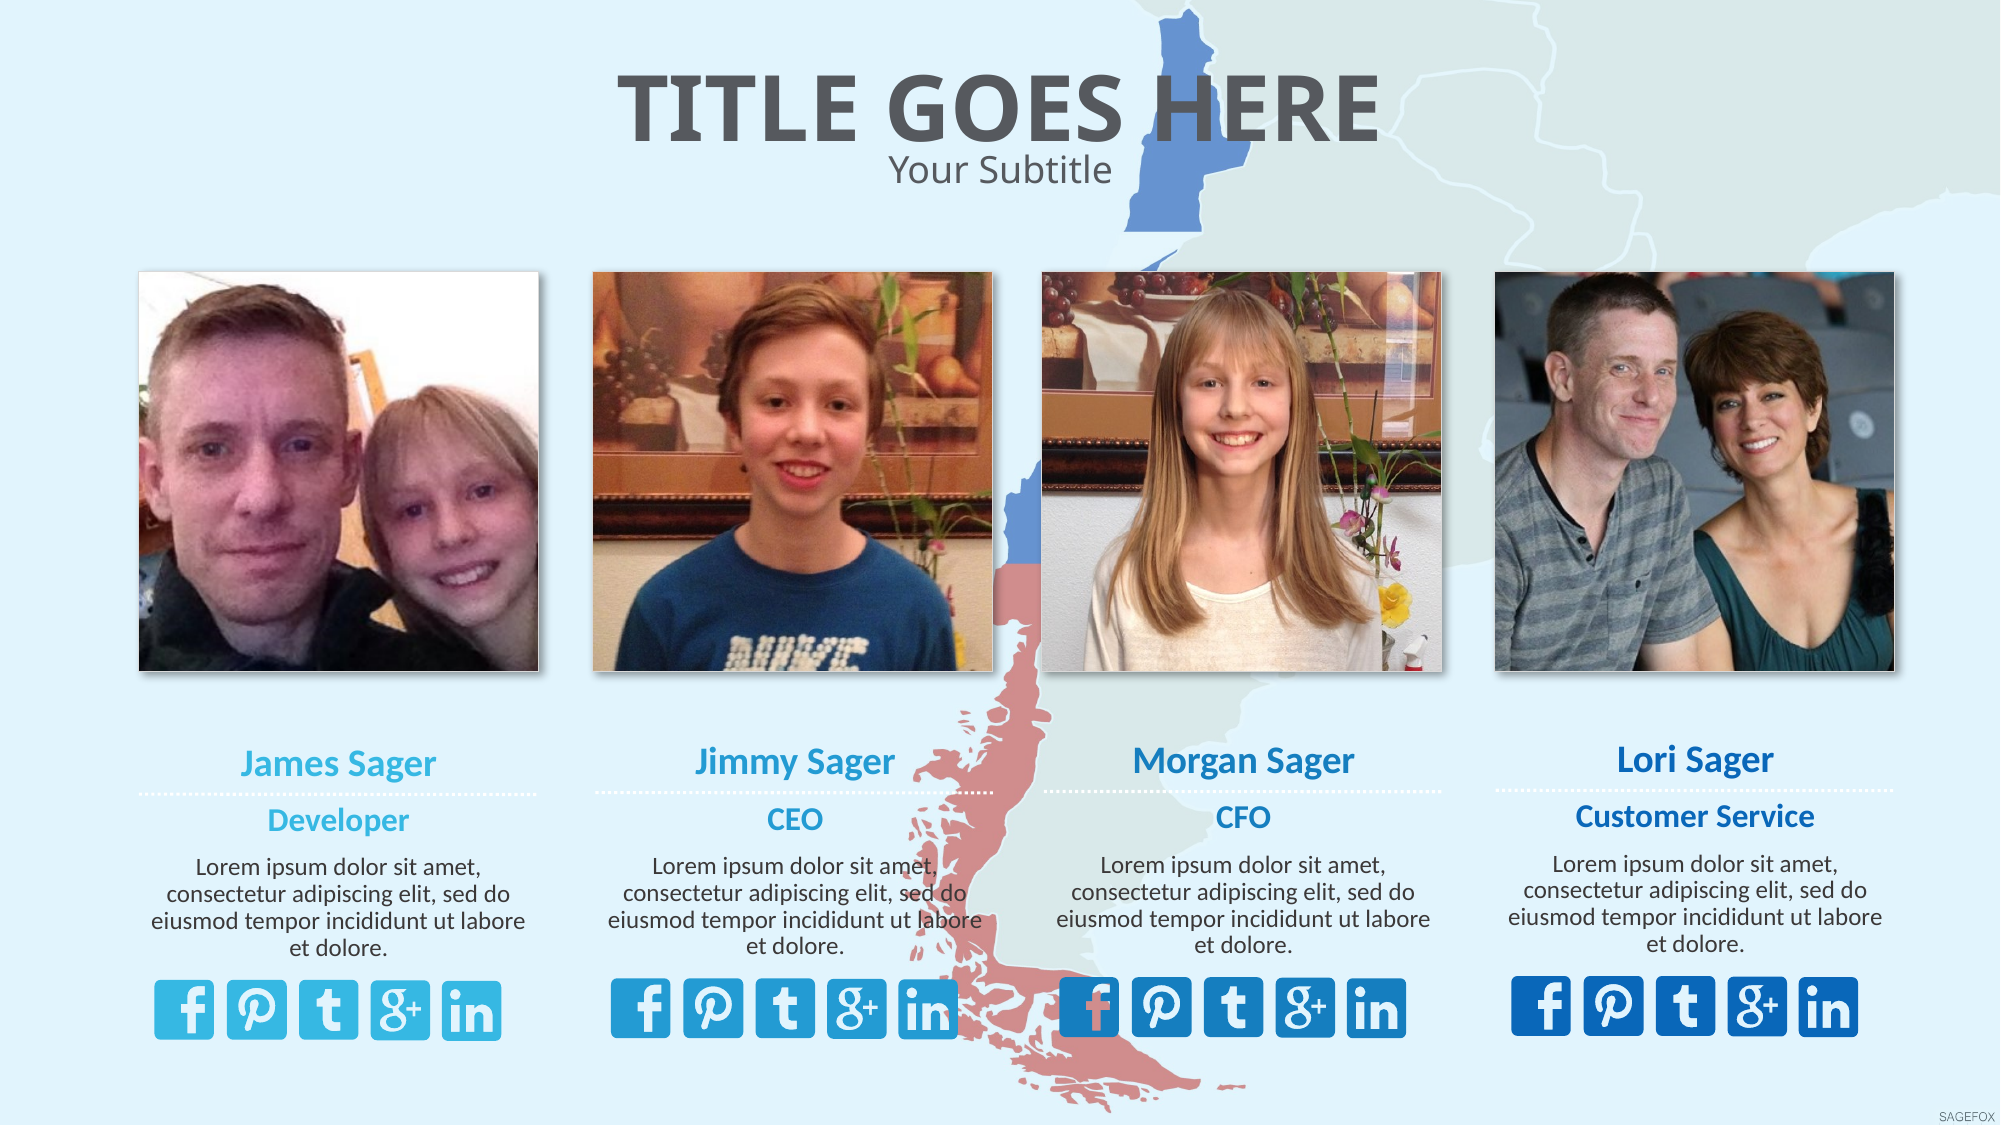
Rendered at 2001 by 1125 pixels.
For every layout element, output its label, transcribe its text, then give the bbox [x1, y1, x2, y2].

text_box [1040, 270, 1442, 672]
text_box [1494, 271, 1896, 673]
text_box Lorem ipsum dolor sit amet, consectetur adipiscing elit, sed do eiusmod tempor incididunt ut labore et dolore. [138, 854, 539, 968]
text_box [1059, 977, 1407, 1039]
text_box Morgan Sager [1068, 739, 1419, 782]
text_box Developer [163, 799, 514, 842]
text_box Jimmy Sager [620, 740, 971, 784]
text_box Lorem ipsum dolor sit amet, consectetur adipiscing elit, sed do eiusmod tempor incididunt ut labore et dolore. [595, 852, 996, 966]
text_box Lorem ipsum dolor sit amet, consectetur adipiscing elit, sed do eiusmod tempor incididunt ut labore et dolore. [1043, 851, 1444, 965]
text_box Customer Service [1520, 796, 1871, 839]
text_box CEO [620, 798, 971, 841]
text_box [1511, 976, 1859, 1038]
text_box CFO [1068, 797, 1419, 840]
text_box [138, 270, 540, 672]
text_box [154, 979, 502, 1041]
text_box [0, 0, 2000, 1125]
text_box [610, 978, 958, 1040]
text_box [548, 42, 1452, 199]
text_box [591, 270, 993, 672]
text_box Lorem ipsum dolor sit amet, consectetur adipiscing elit, sed do eiusmod tempor incididunt ut labore et dolore. [1495, 850, 1896, 964]
text_box James Sager [163, 742, 514, 785]
text_box Lori Sager [1520, 738, 1871, 781]
